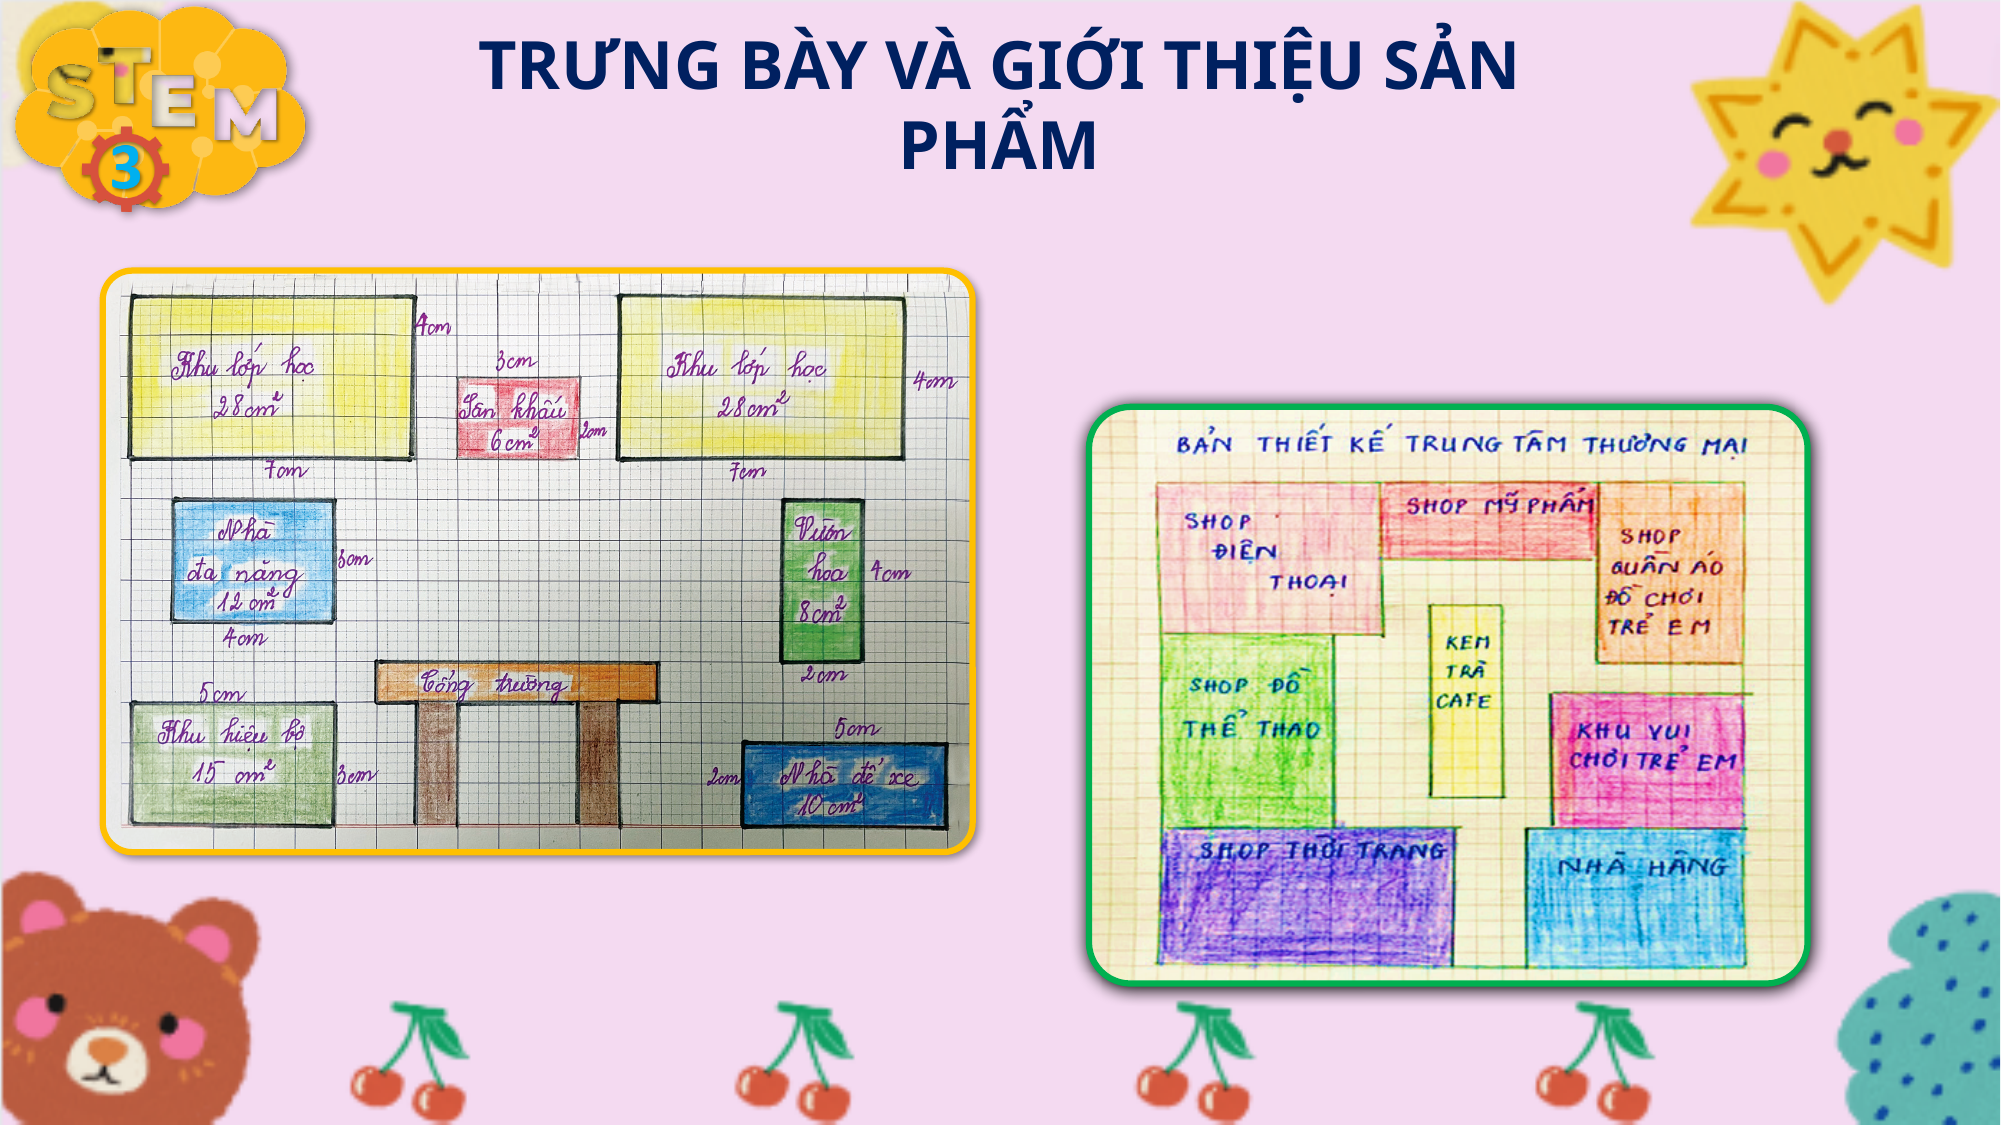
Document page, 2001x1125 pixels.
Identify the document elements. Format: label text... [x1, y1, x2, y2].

text_box TRƯNG BÀY VÀ GIỚI THIỆU SẢN PHẨM [374, 15, 1626, 190]
picture [0, 0, 2001, 1125]
